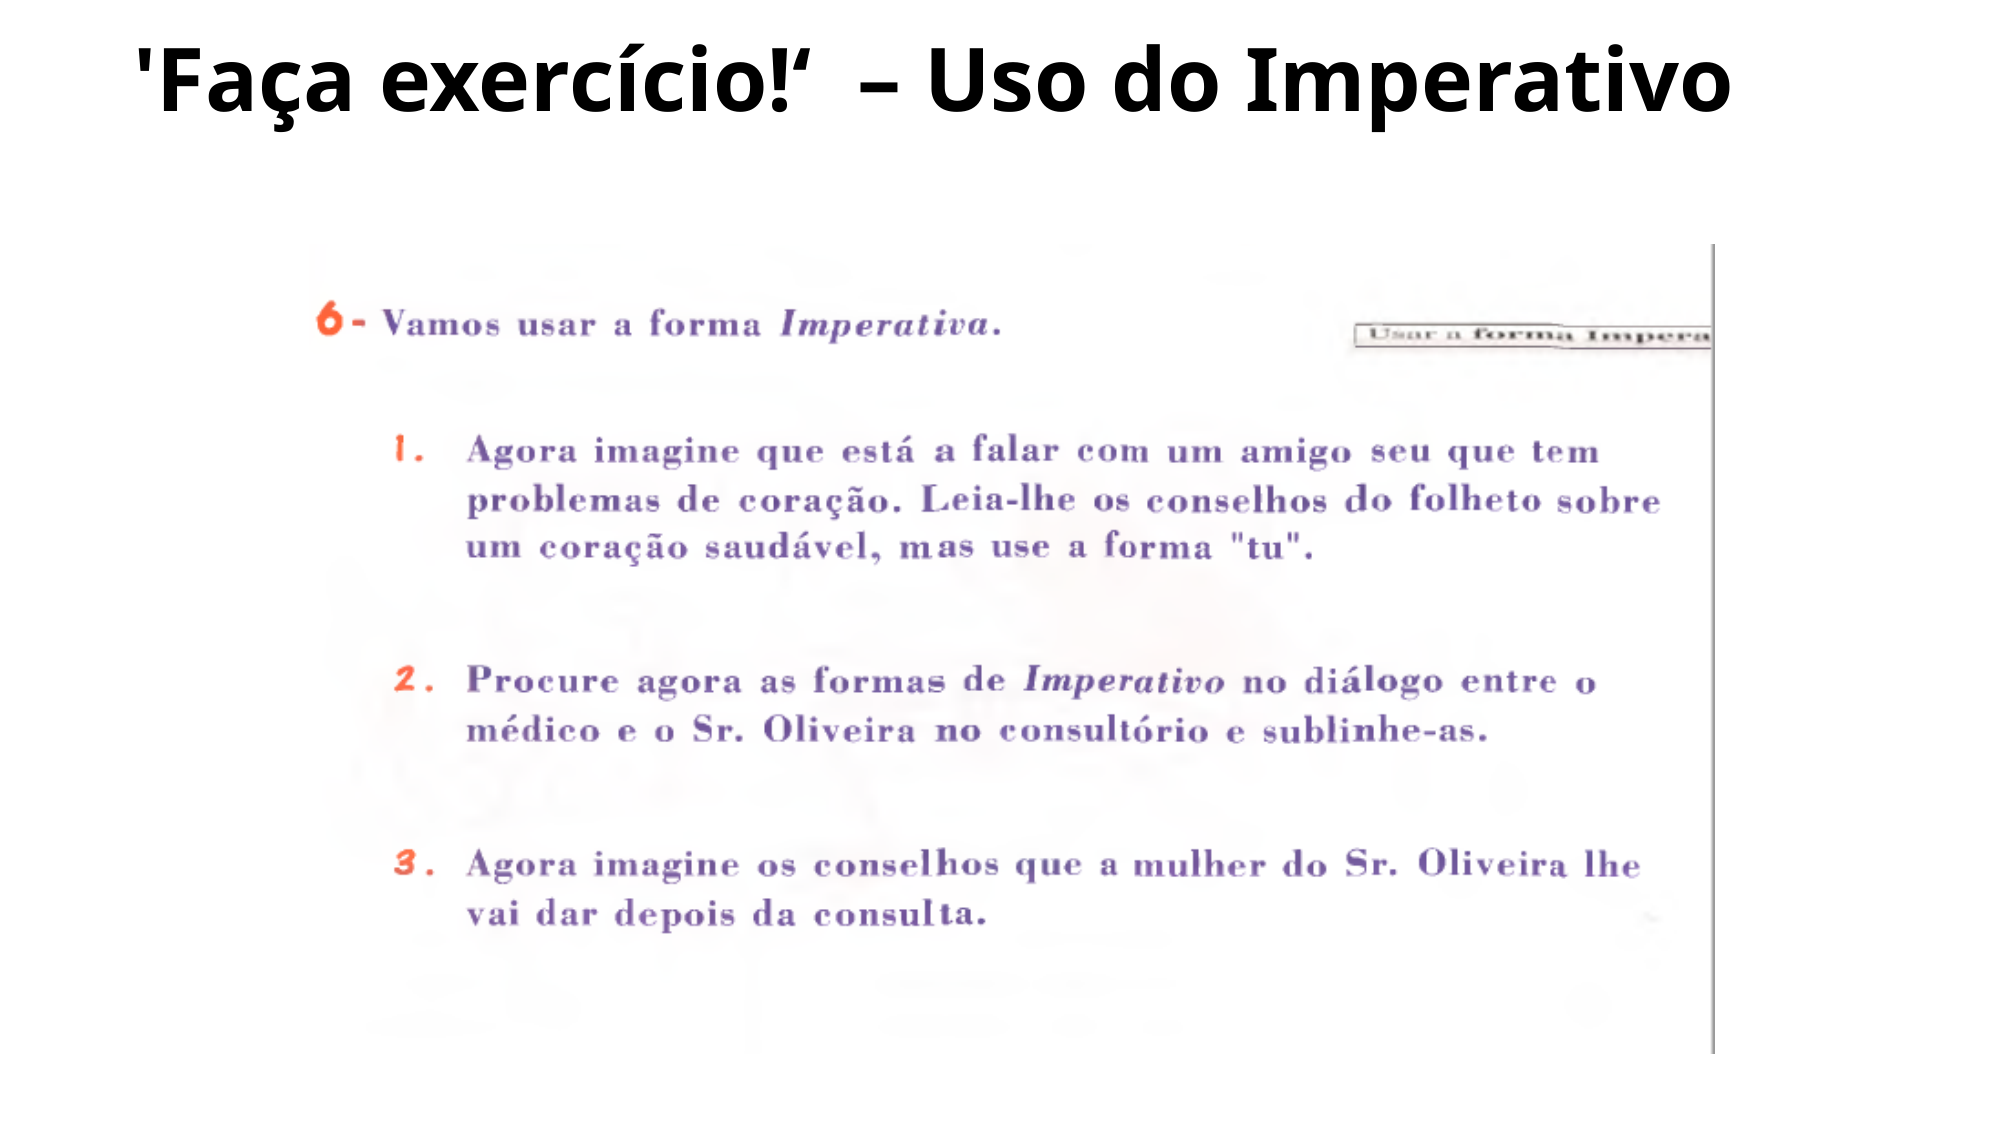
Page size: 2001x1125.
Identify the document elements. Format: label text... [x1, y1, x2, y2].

title 'Faça exercício!‘ – Uso do Imperativo [72, 27, 1798, 245]
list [309, 244, 1715, 1054]
